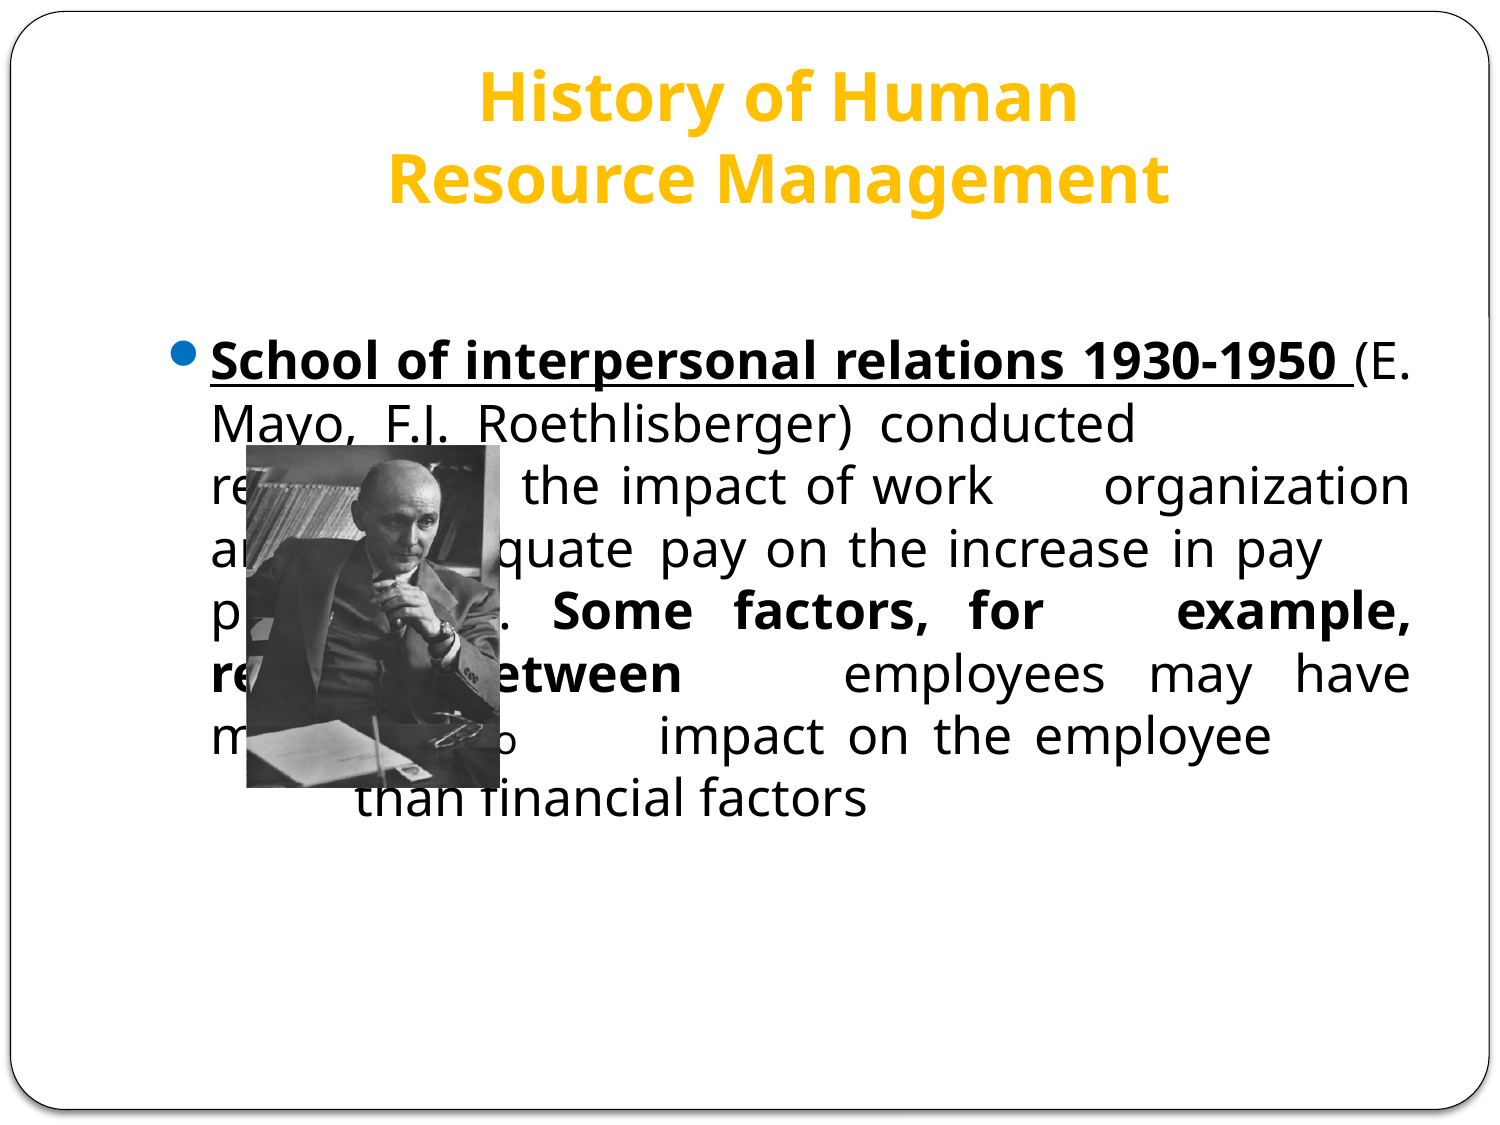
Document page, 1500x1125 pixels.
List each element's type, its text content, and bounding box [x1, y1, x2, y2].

list School of interpersonal relations 1930-1950 (E. Mayo, F.J. Roethlisberger) conducted research on the impact of work organization and an adequate pay on the increase in pay productivity. Some factors, for example, relation between employees may have more E. Mayo impact on the employee than financial factors [152, 246, 1428, 997]
title History of Human Resource Management [150, 45, 1425, 233]
picture [245, 445, 500, 788]
